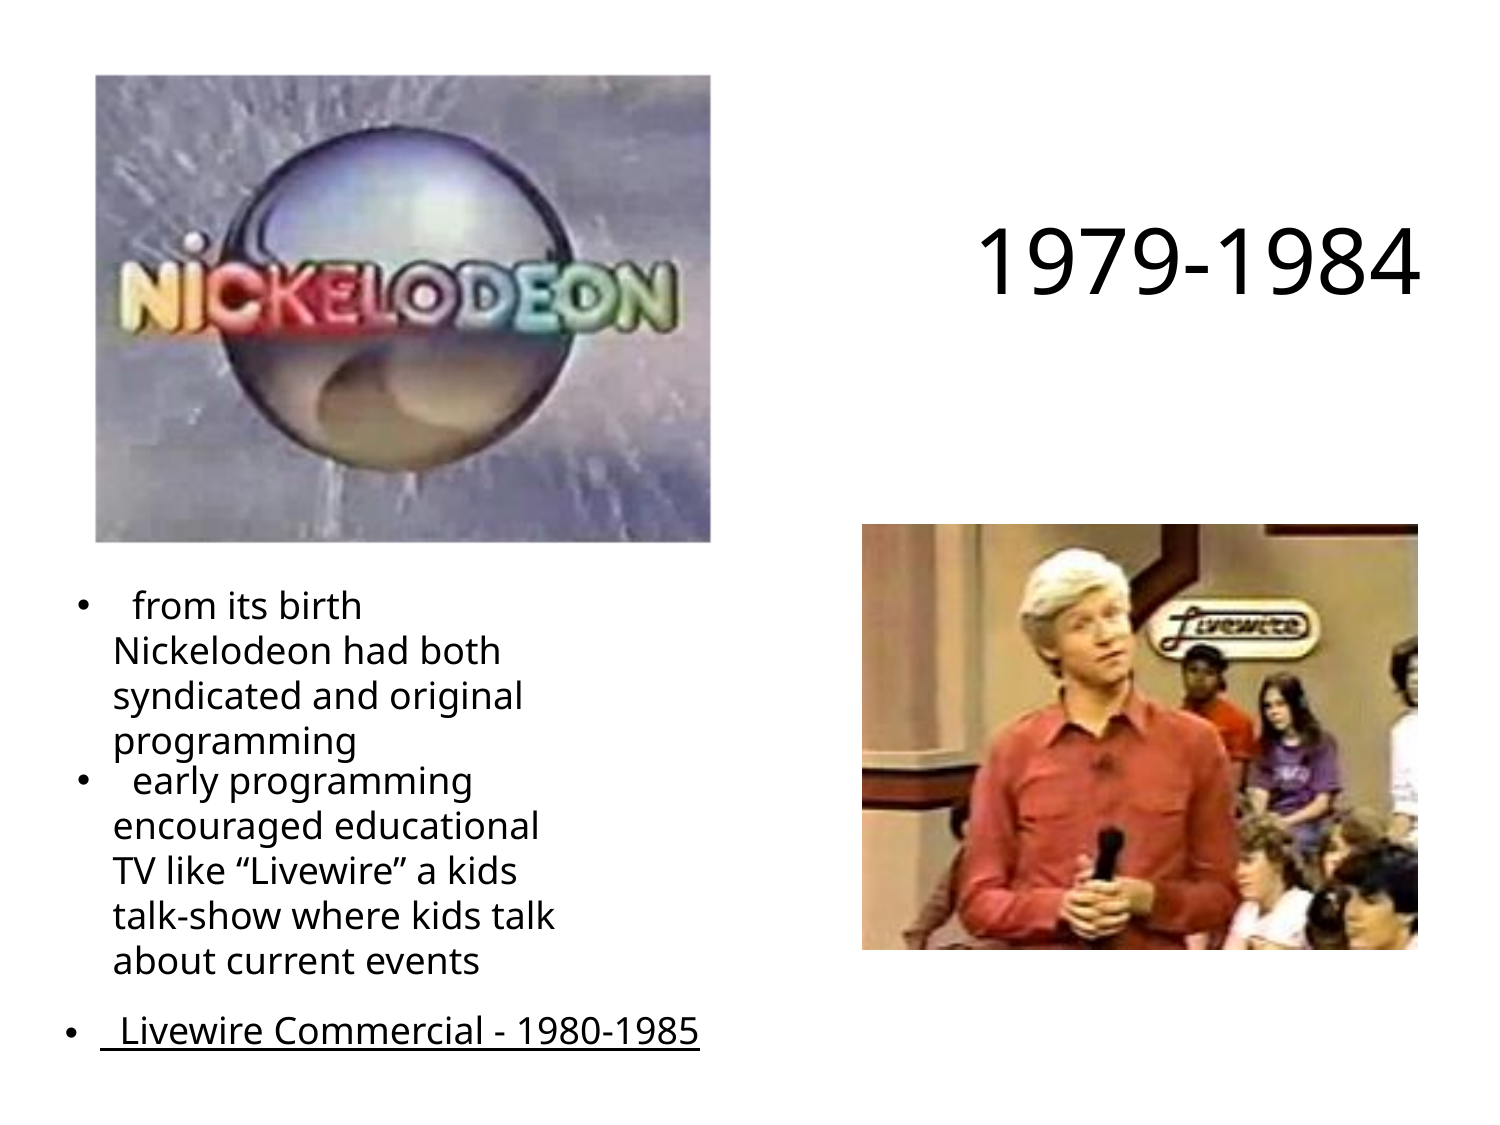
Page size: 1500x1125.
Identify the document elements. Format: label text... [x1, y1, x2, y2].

picture [87, 62, 726, 557]
text_box 1979-1984 [729, 137, 1438, 379]
picture [862, 524, 1419, 951]
text_box Livewire Commercial - 1980-1985 [50, 999, 763, 1066]
text_box from its birth Nickelodeon had both syndicated and original programming [62, 574, 600, 749]
text_box early programming encouraged educational TV like “Livewire” a kids talk-show where kids talk about current events [62, 749, 600, 990]
